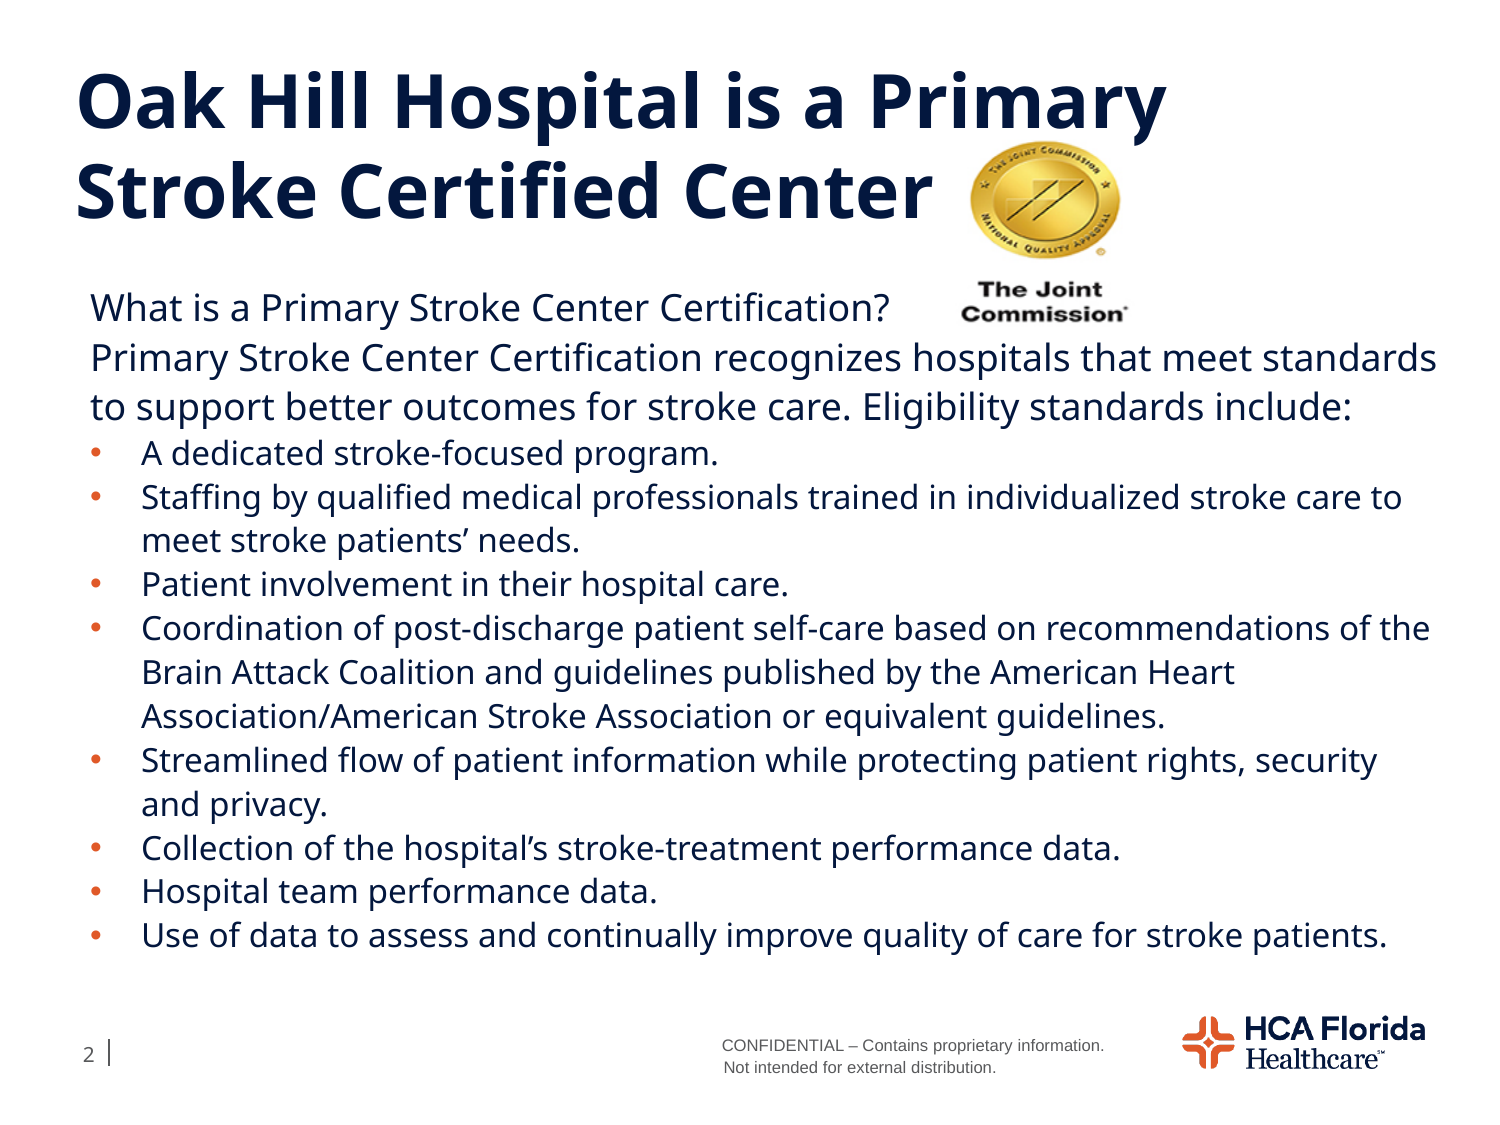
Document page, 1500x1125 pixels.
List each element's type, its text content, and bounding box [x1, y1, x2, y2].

picture [1182, 1015, 1425, 1069]
title Oak Hill Hospital is a Primary Stroke Certified Center [75, 54, 1425, 232]
list What is a Primary Stroke Center Certification? Primary Stroke Center Certification recognizes hospitals that meet standards to support better outcomes for stroke care. Eligibility standards include: A dedicated stroke-focused program. Staffing by qualified medical professionals trained in individualized stroke care to meet stroke patients’ needs. Patient involvement in their hospital care. Coordination of post-discharge patient self-care based on recommendations of the Brain Attack Coalition and guidelines published by the American Heart Association/American Stroke Association or equivalent guidelines. Streamlined flow of patient information while protecting patient rights, security and privacy. Collection of the hospital’s stroke-treatment performance data. Hospital team performance data. Use of data to assess and continually improve quality of care for stroke patients. [75, 272, 1455, 982]
picture [954, 133, 1135, 332]
